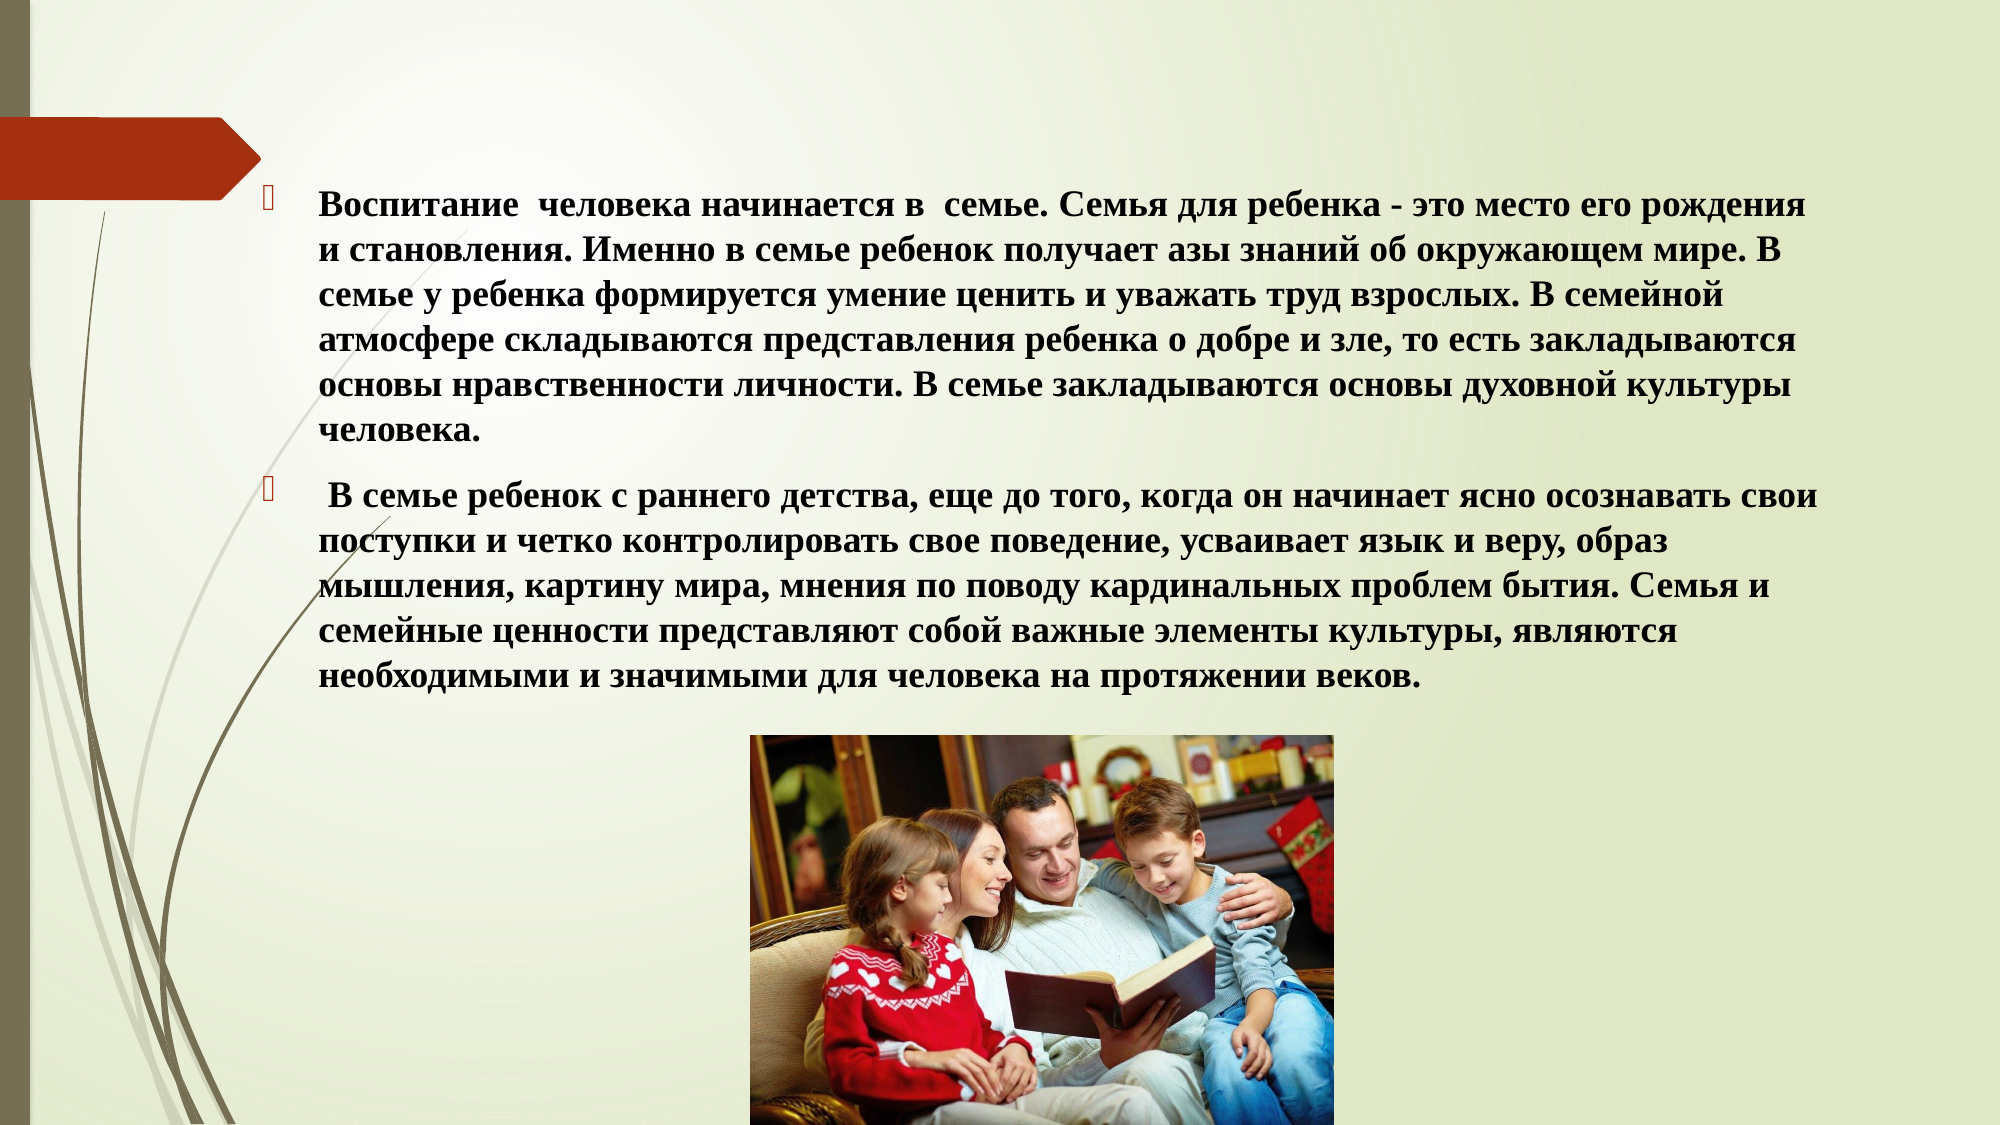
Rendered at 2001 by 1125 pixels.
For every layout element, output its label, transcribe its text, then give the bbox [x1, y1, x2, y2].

picture [749, 735, 1334, 1125]
list Воспитание человека начинается в семье. Семья для ребенка - это место его рождения и становления. Именно в семье ребенок получает азы знаний об окружающем мире. В семье у ребенка формируется умение ценить и уважать труд взрослых. В семейной атмосфере складываются представления ребенка о добре и зле, то есть закладываются основы нравственности личности. В семье закладываются основы духовной культуры человека. В семье ребенок с раннего детства, еще до того, когда он начинает ясно осознавать свои поступки и четко контролировать свое поведение, усваивает язык и веру, образ мышления, картину мира, мнения по поводу кардинальных проблем бытия. Семья и семейные ценности представляют собой важные элементы культуры, являются необходимыми и значимыми для человека на протяжении веков. [247, 171, 1846, 792]
